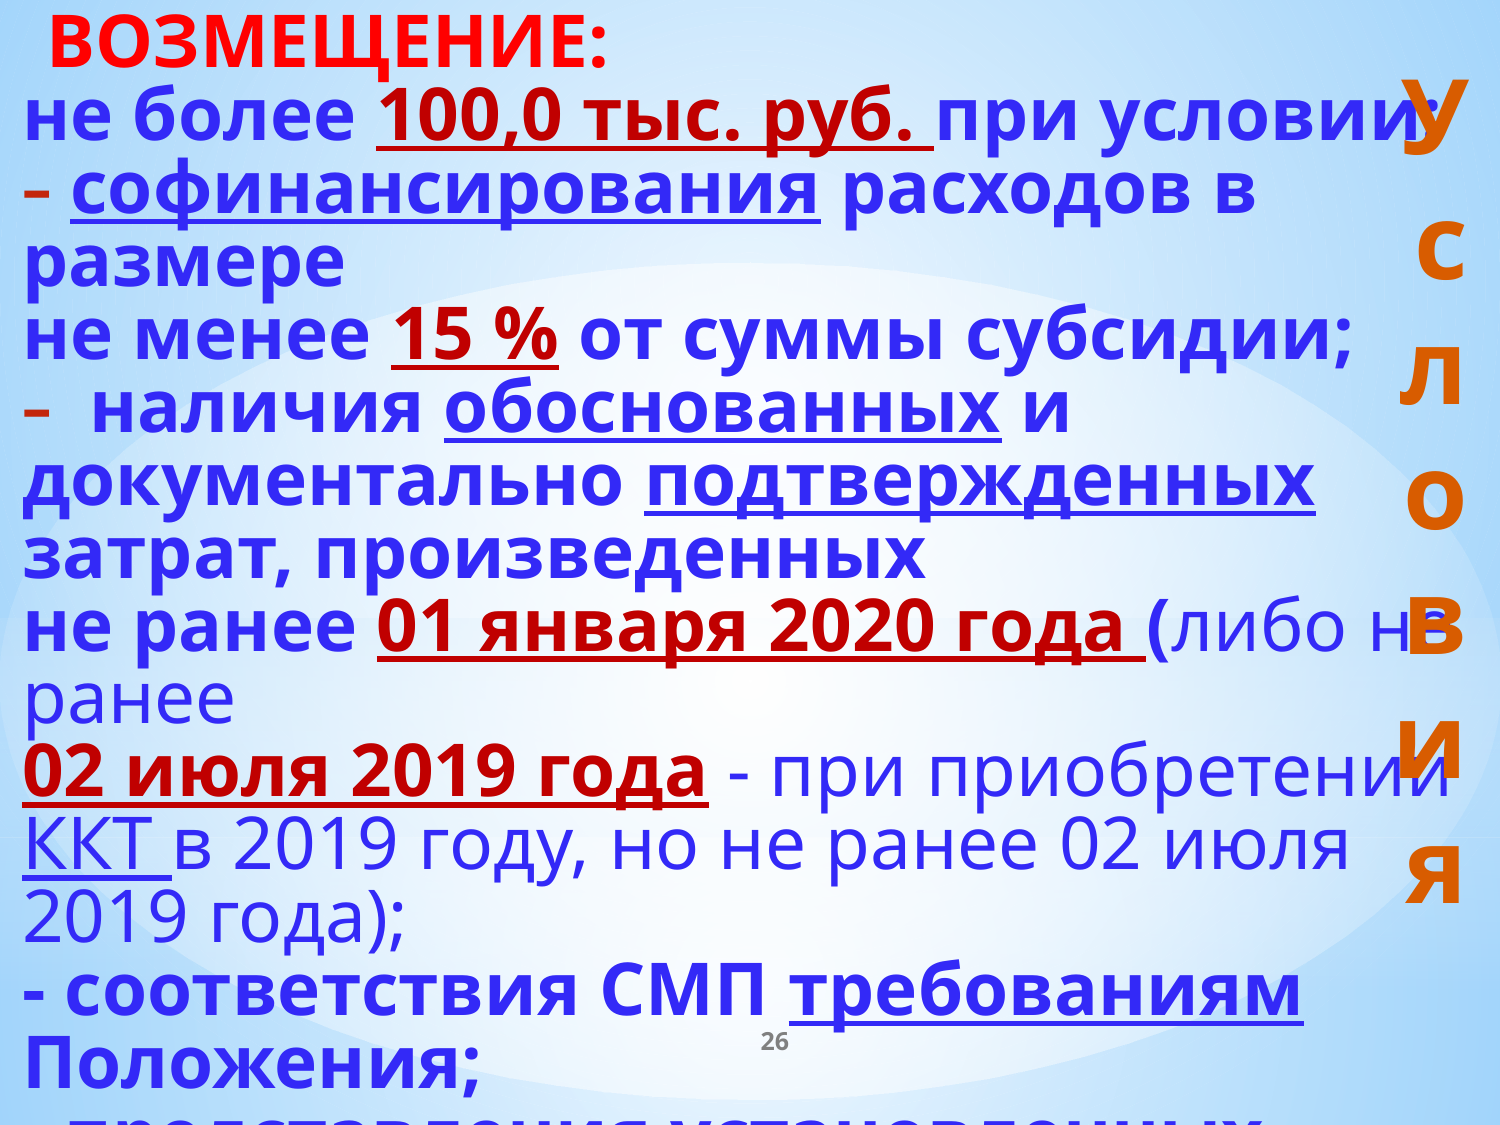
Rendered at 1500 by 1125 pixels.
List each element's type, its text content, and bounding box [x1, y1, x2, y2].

text_box Усл овия [1375, 42, 1483, 1058]
list ВОЗМЕЩЕНИЕ: не более 100,0 тыс. руб. при условии: софинансирования расходов в размере не менее 15 % от суммы субсидии; наличия обоснованных и документально подтвержденных затрат, произведенных не ранее 01 января 2020 года (либо не ранее 02 июля 2019 года - при приобретении ККТ в 2019 году, но не ранее 02 июля 2019 года); - соответствия СМП требованиям Положения; - представления установленных документов; [0, 1, 1500, 1125]
